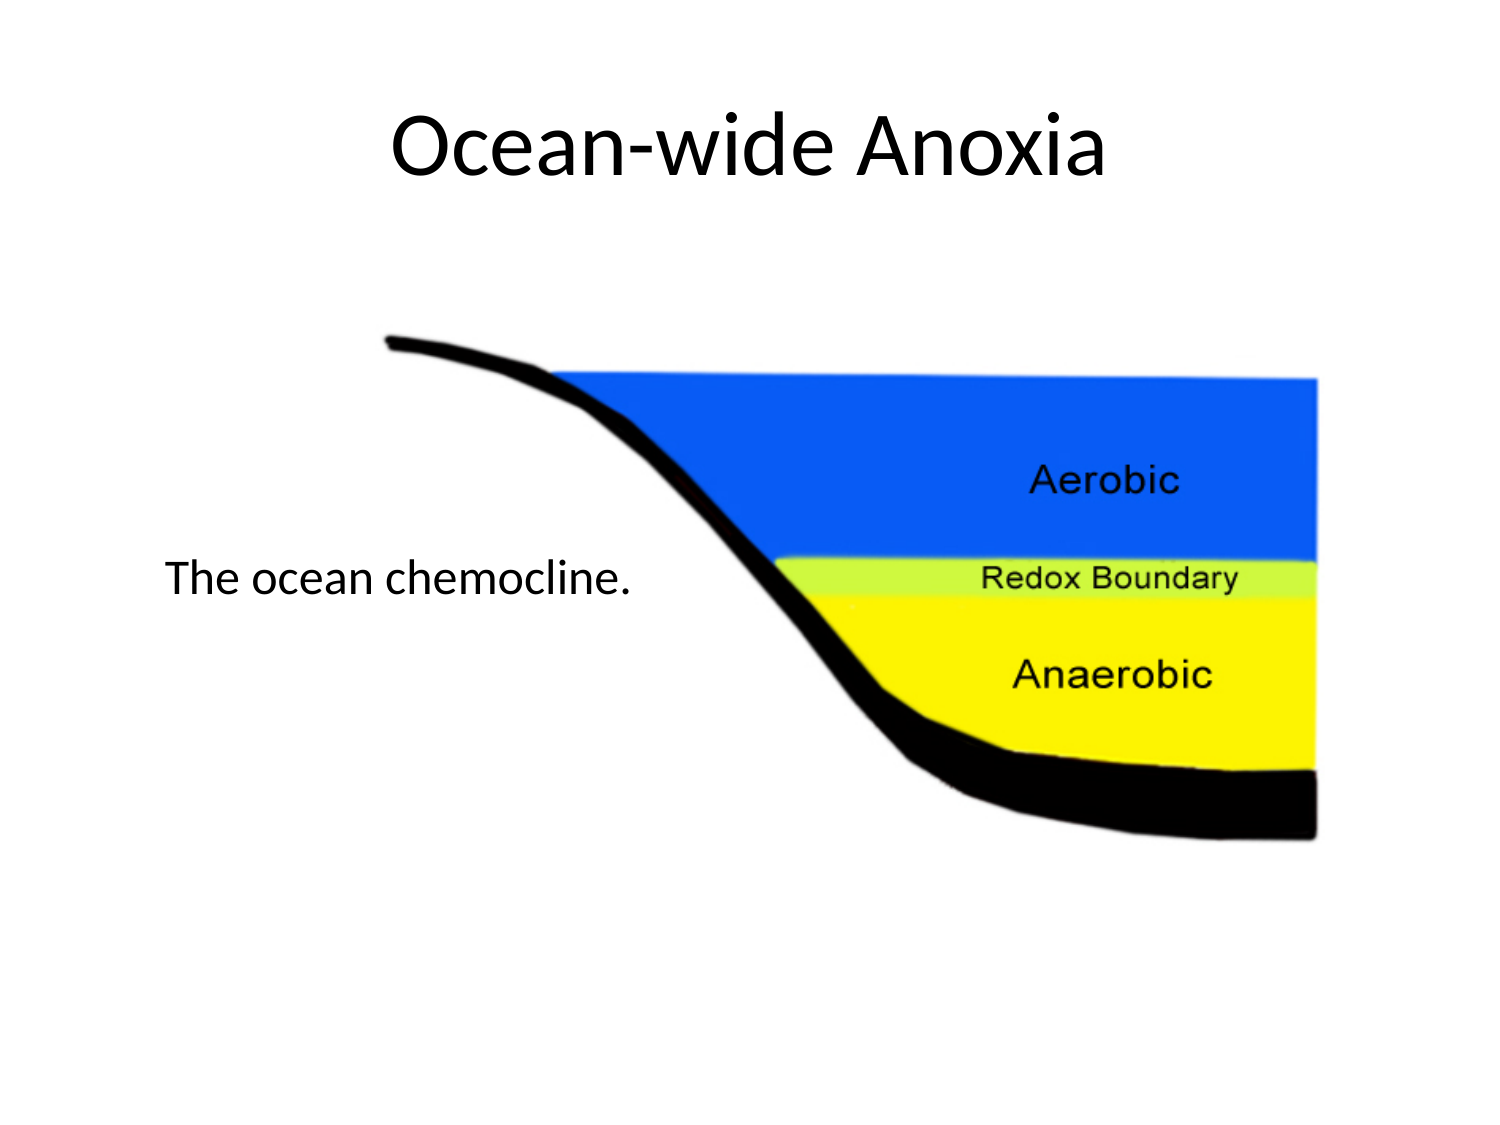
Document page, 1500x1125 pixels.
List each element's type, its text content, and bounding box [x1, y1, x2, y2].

title Ocean-wide Anoxia [75, 45, 1425, 233]
text_box The ocean chemocline. [149, 537, 369, 613]
picture [374, 262, 1388, 900]
